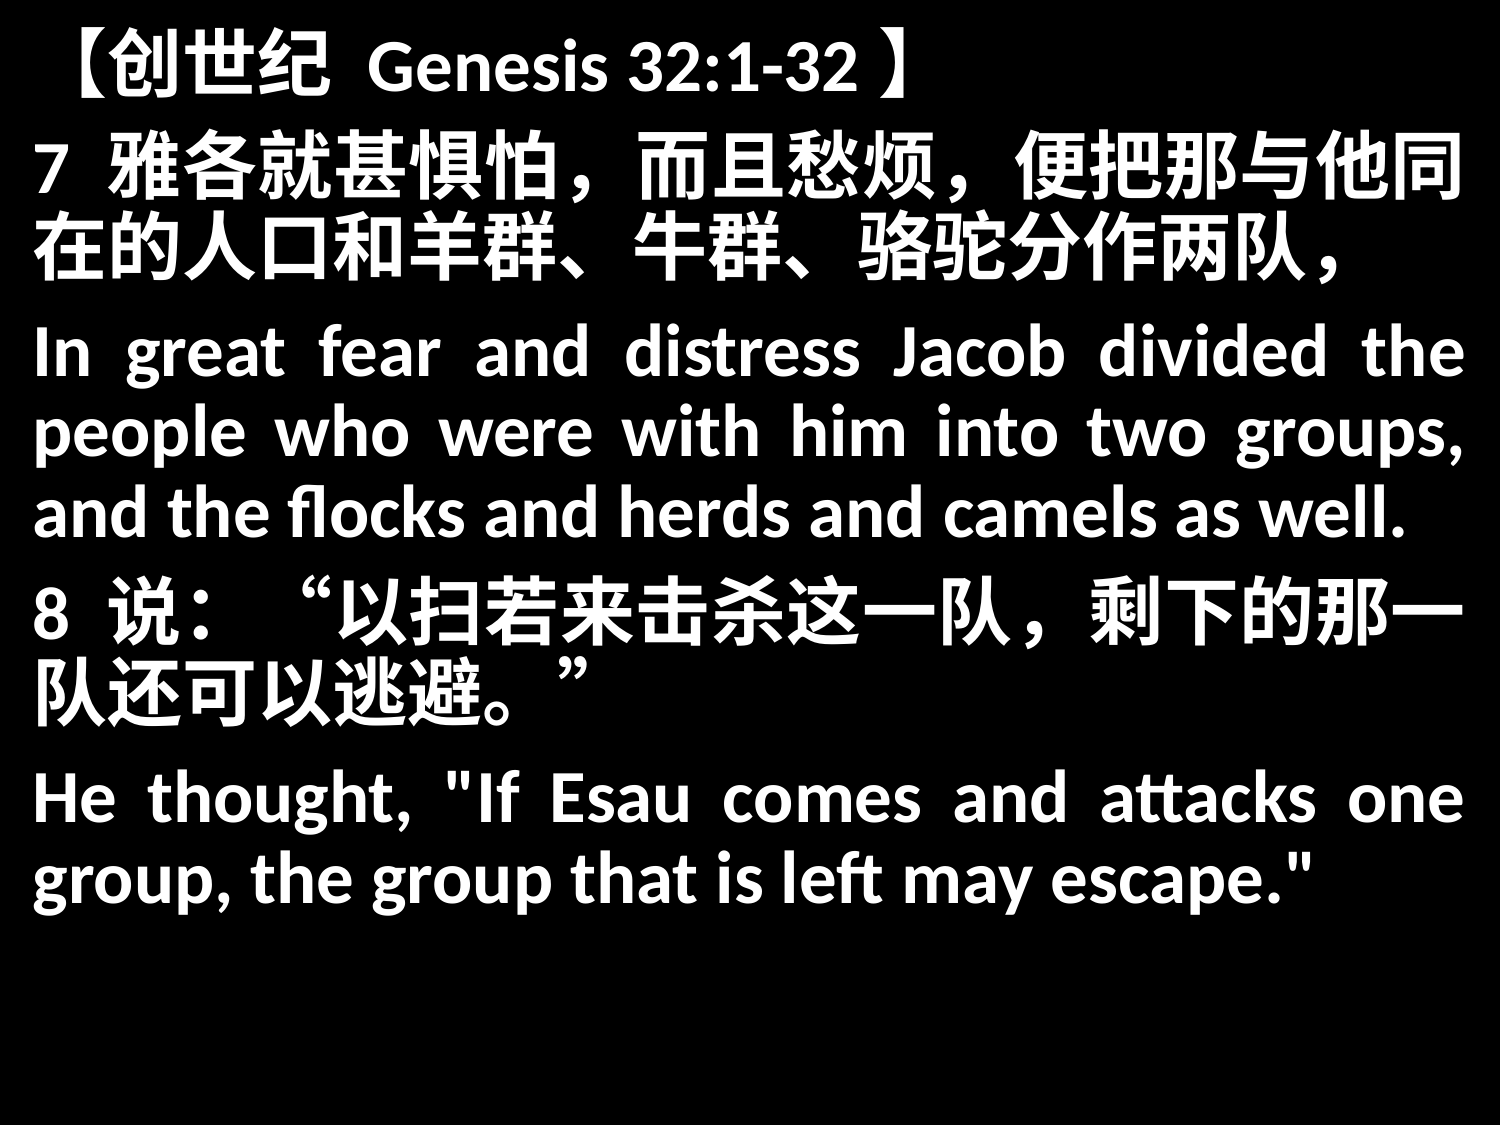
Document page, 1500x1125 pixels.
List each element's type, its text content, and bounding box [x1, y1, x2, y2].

list 【创世纪 Genesis 32:1-32】 7 雅各就甚惧怕，而且愁烦，便把那与他同在的人口和羊群、牛群、骆驼分作两队， In great fear and distress Jacob divided the people who were with him into two groups, and the flocks and herds and camels as well. 8 说：“以扫若来击杀这一队，剩下的那一队还可以逃避。” He thought, "If Esau comes and attacks one group, the group that is left may escape." [17, 19, 1483, 1106]
